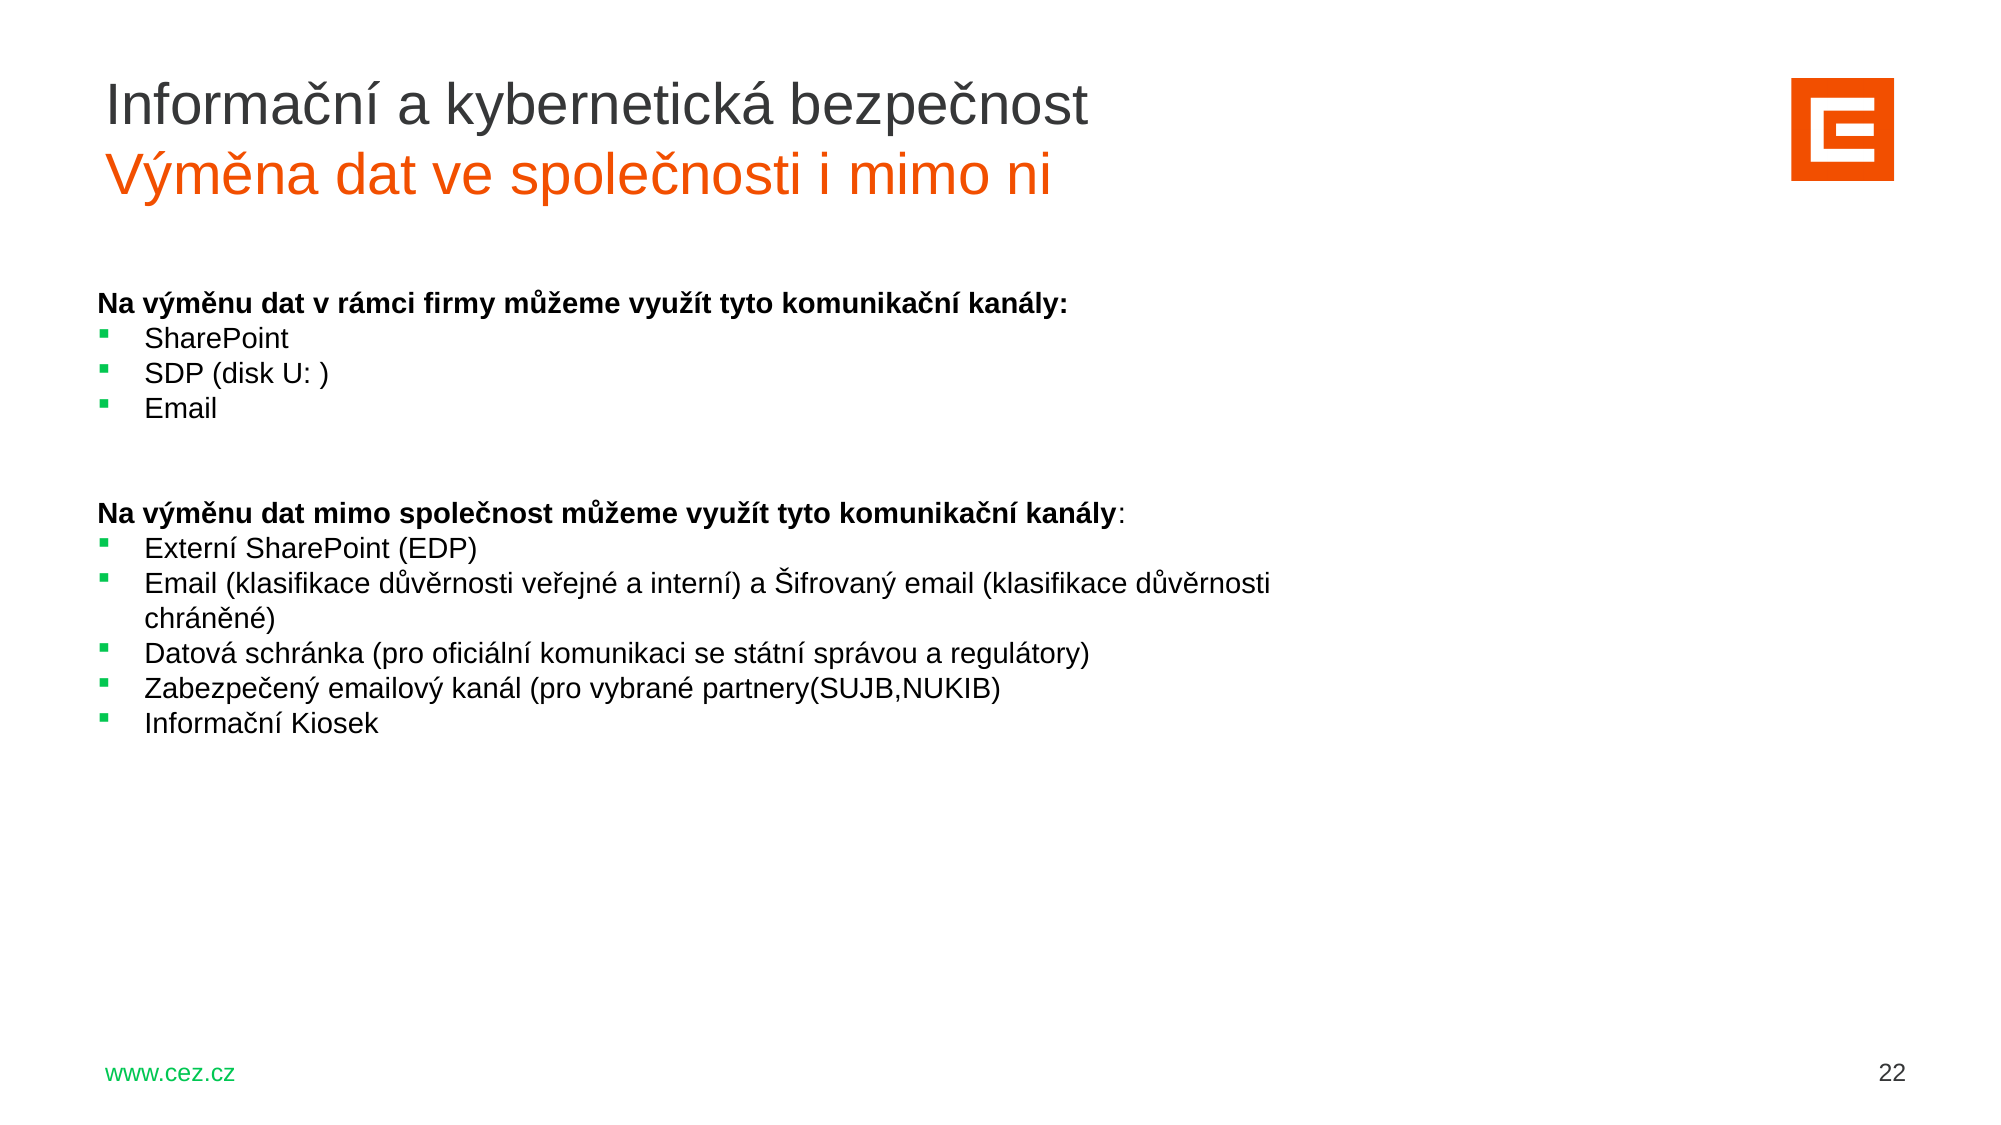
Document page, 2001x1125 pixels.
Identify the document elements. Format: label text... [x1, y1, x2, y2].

list Informační a kybernetická bezpečnost Výměna dat ve společnosti i mimo ni [90, 58, 1780, 216]
picture [1791, 78, 1897, 181]
text_box Na výměnu dat v rámci firmy můžeme využít tyto komunikační kanály: SharePoint SDP (disk U: ) Email Na výměnu dat mimo společnost můžeme využít tyto komunikační kanály: Externí SharePoint (EDP) Email (klasifikace důvěrnosti veřejné a interní) a Šifrovaný email (klasifikace důvěrnosti chráněné) Datová schránka (pro oficiální komunikaci se státní správou a regulátory) Zabezpečený emailový kanál (pro vybrané partnery(SUJB,NUKIB) Informační Kiosek [82, 277, 1418, 1046]
